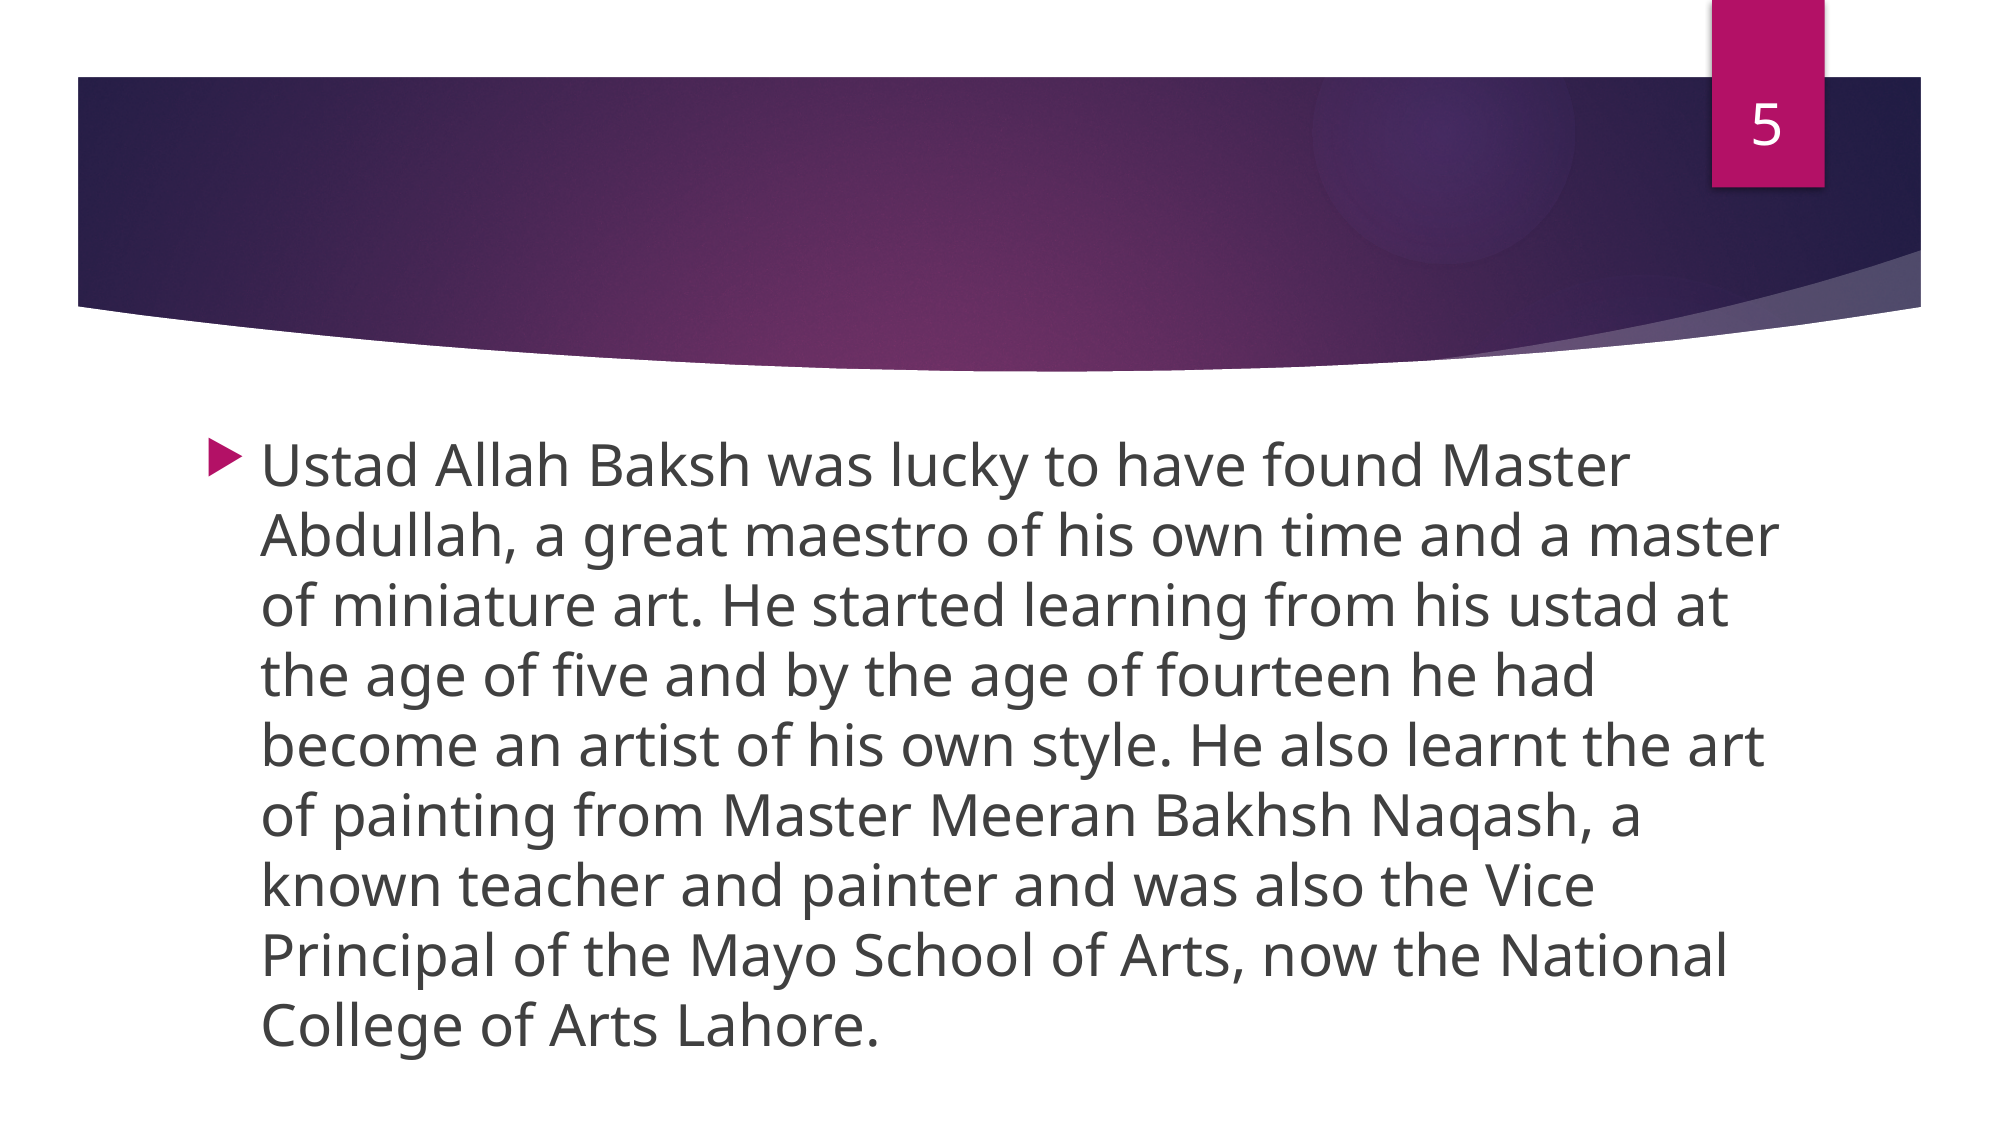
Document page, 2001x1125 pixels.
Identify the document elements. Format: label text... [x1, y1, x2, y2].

list Ustad Allah Baksh was lucky to have found Master Abdullah, a great maestro of his own time and a master of miniature art. He started learning from his ustad at the age of five and by the age of fourteen he had become an artist of his own style. He also learnt the art of painting from Master Meeran Bakhsh Naqash, a known teacher and painter and was also the Vice Principal of the Mayo School of Arts, now the National College of Arts Lahore. [189, 421, 1836, 982]
slide_number 5 [1698, 48, 1836, 175]
